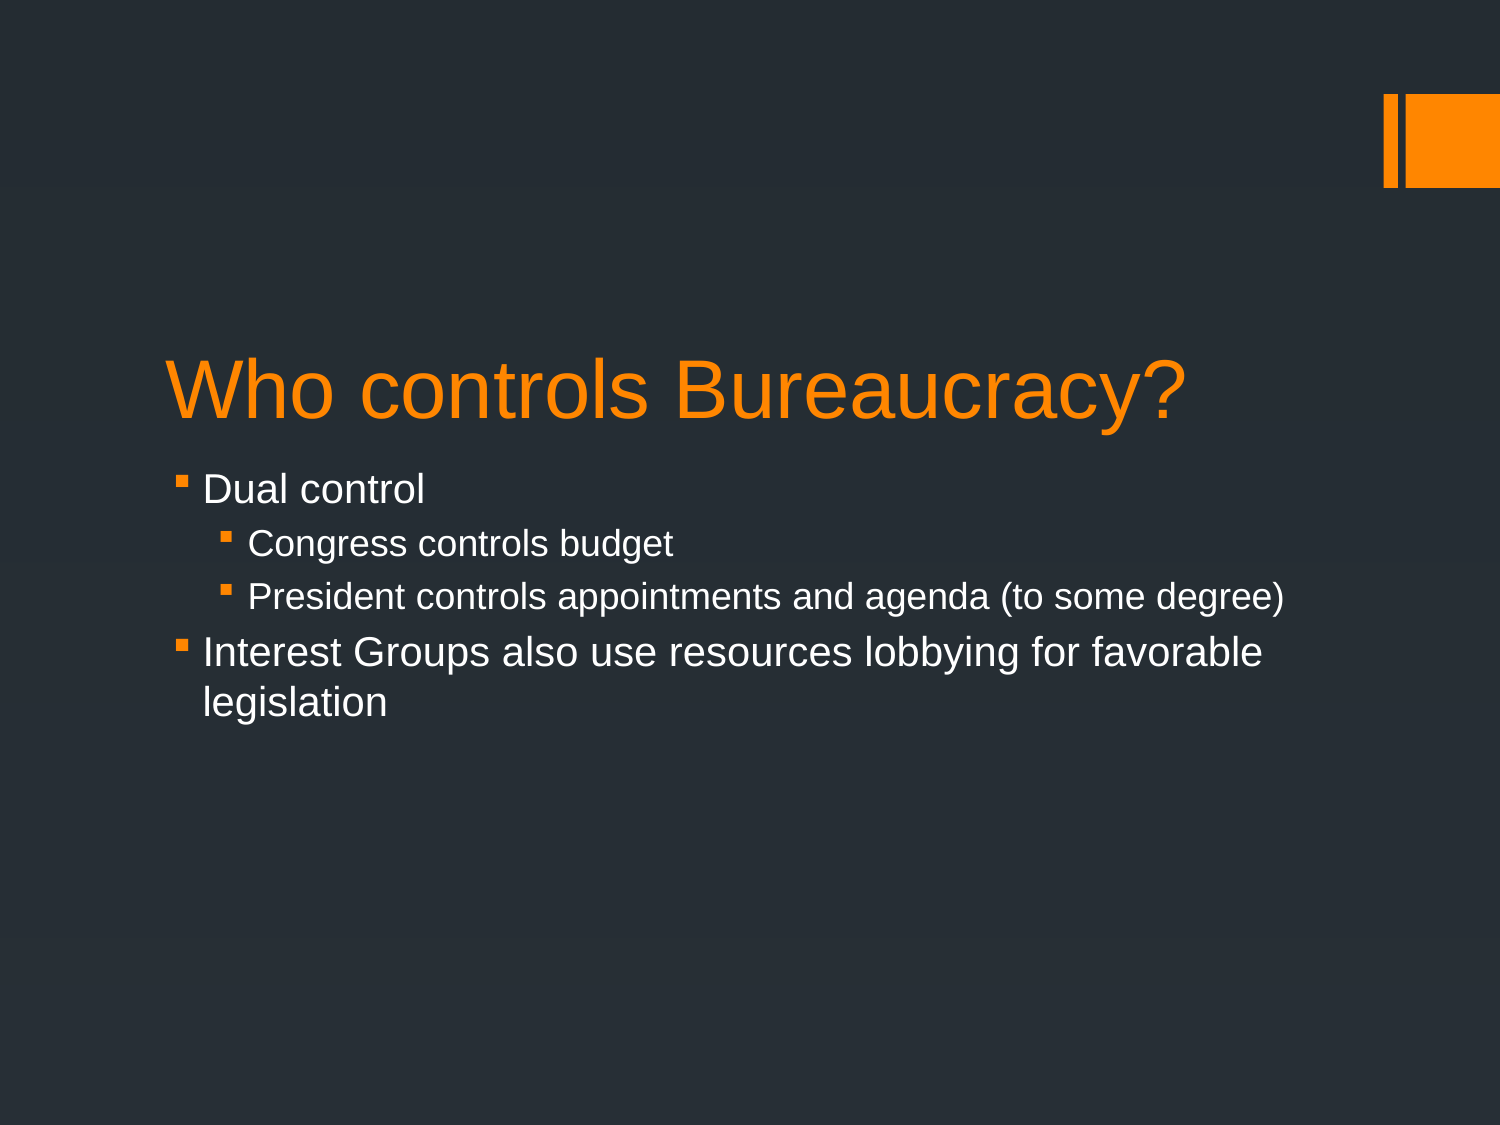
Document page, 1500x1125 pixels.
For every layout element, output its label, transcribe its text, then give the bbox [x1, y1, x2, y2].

list Dual control Congress controls budget President controls appointments and agenda (to some degree) Interest Groups also use resources lobbying for favorable legislation [150, 454, 1350, 1035]
title Who controls Bureaucracy? [150, 253, 1350, 443]
